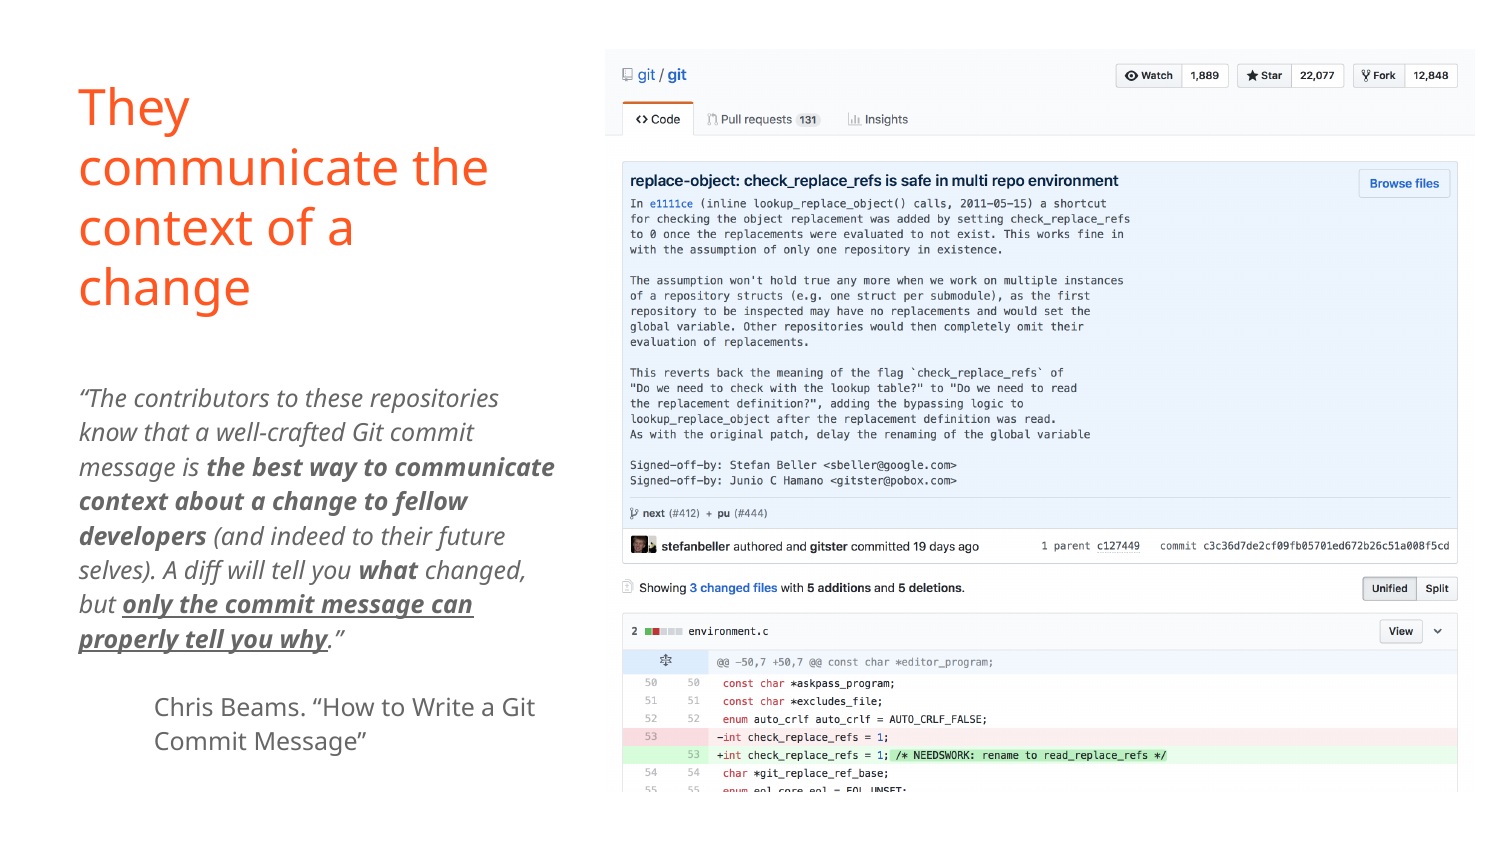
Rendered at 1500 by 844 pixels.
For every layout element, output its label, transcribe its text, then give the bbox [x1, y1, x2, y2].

list “The contributors to these repositories know that a well-crafted Git commit message is the best way to communicate context about a change to fellow developers (and indeed to their future selves). A diff will tell you what changed, but only the commit message can properly tell you why.” Chris Beams. “How to Write a Git Commit Message” [63, 362, 580, 704]
picture [604, 49, 1476, 792]
title They communicate the context of a change [63, 91, 525, 331]
